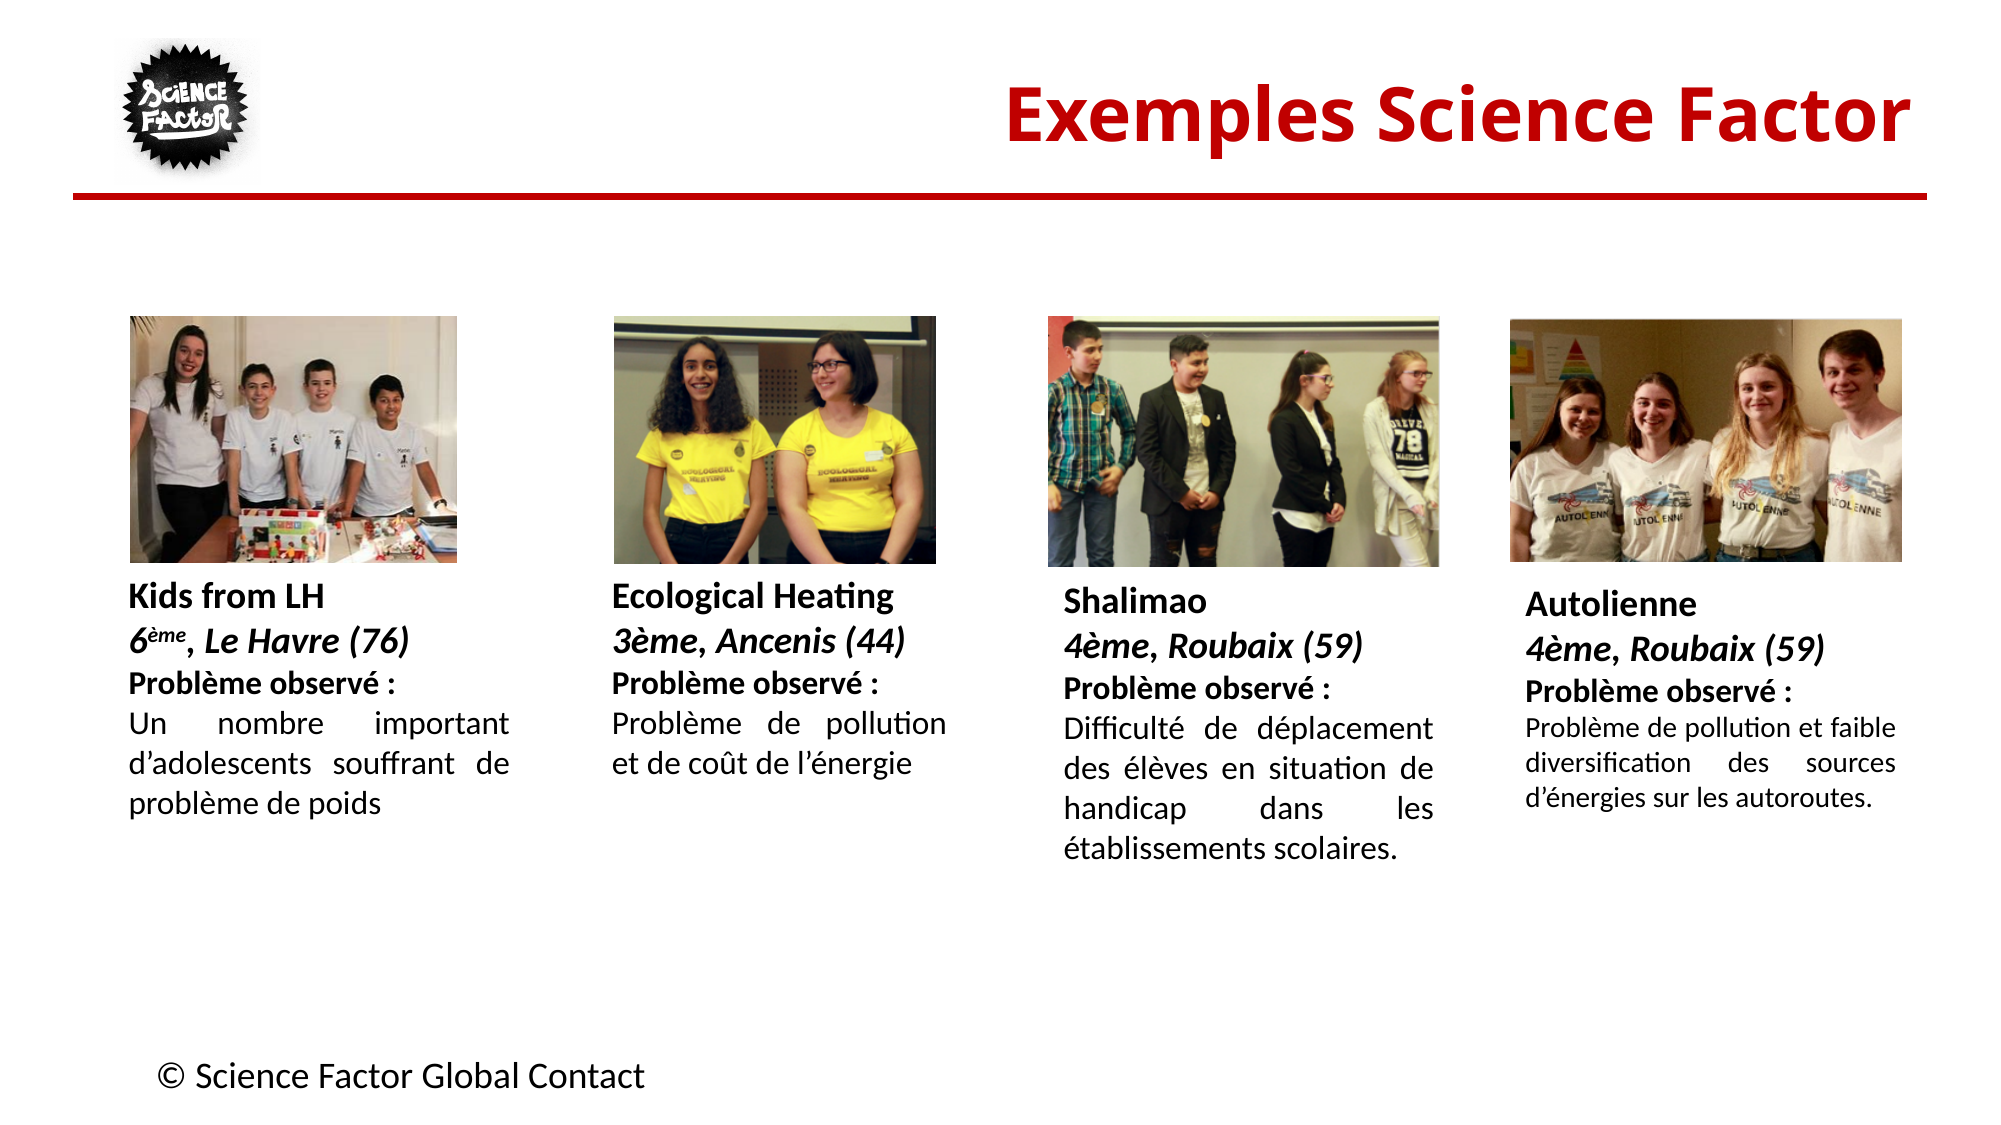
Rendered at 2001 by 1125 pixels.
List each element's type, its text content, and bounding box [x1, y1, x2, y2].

text_box Kids from LH 6ème, Le Havre (76) Problème observé : Un nombre important d’adolescents souffrant de problème de poids [113, 563, 526, 868]
text_box Exemples Science Factor [456, 58, 1929, 164]
picture [130, 316, 457, 563]
text_box Autolienne 4ème, Roubaix (59) Problème observé : Problème de pollution et faible diversification des sources d’énergies sur les autoroutes. [1510, 571, 1911, 856]
picture [1048, 316, 1440, 567]
picture [1510, 316, 1902, 562]
text_box Ecological Heating 3ème, Ancenis (44) Problème observé : Problème de pollution et de coût de l’énergie [597, 563, 963, 789]
picture [614, 316, 936, 564]
text_box Shalimao 4ème, Roubaix (59) Problème observé : Difficulté de déplacement des élèves en situation de handicap dans les établissements scolaires. [1048, 569, 1450, 874]
